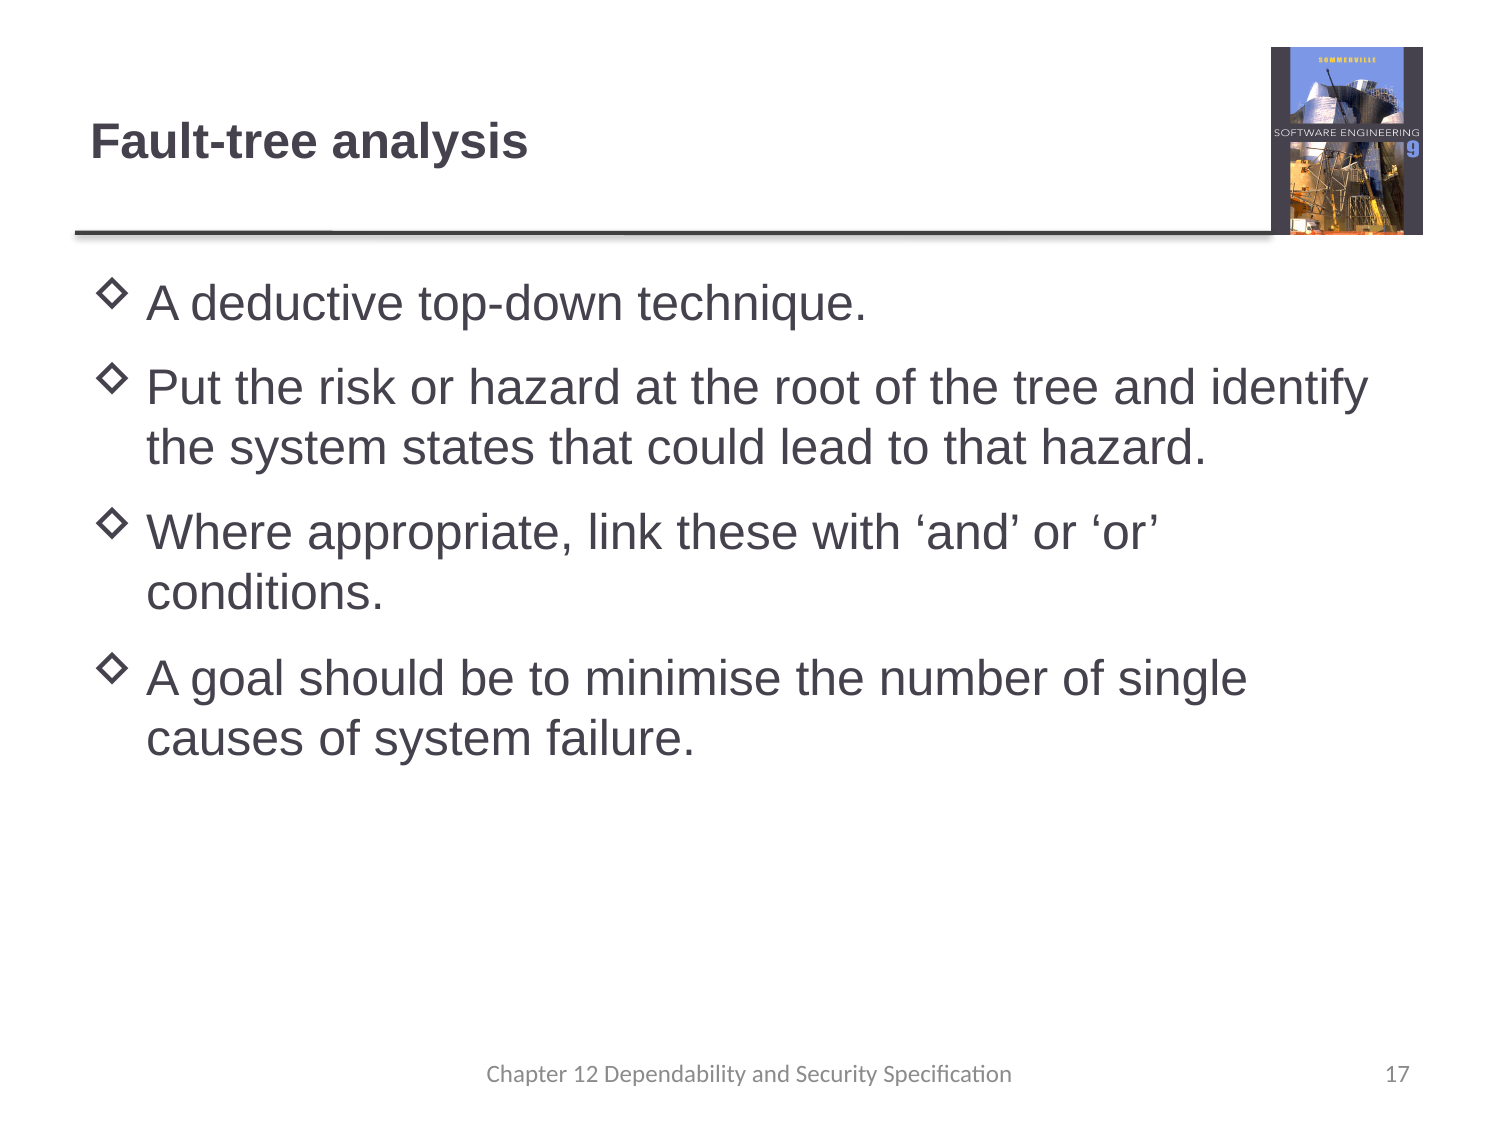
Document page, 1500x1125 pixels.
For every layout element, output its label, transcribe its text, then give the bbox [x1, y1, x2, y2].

slide_number 17 [1075, 1042, 1425, 1103]
title Fault-tree analysis [74, 44, 1272, 233]
list A deductive top-down technique. Put the risk or hazard at the root of the tree and identify the system states that could lead to that hazard. Where appropriate, link these with ‘and’ or ‘or’ conditions. A goal should be to minimise the number of single causes of system failure. [75, 262, 1425, 1005]
picture [1272, 47, 1423, 235]
footer Chapter 12 Dependability and Security Specification [425, 1042, 1075, 1103]
